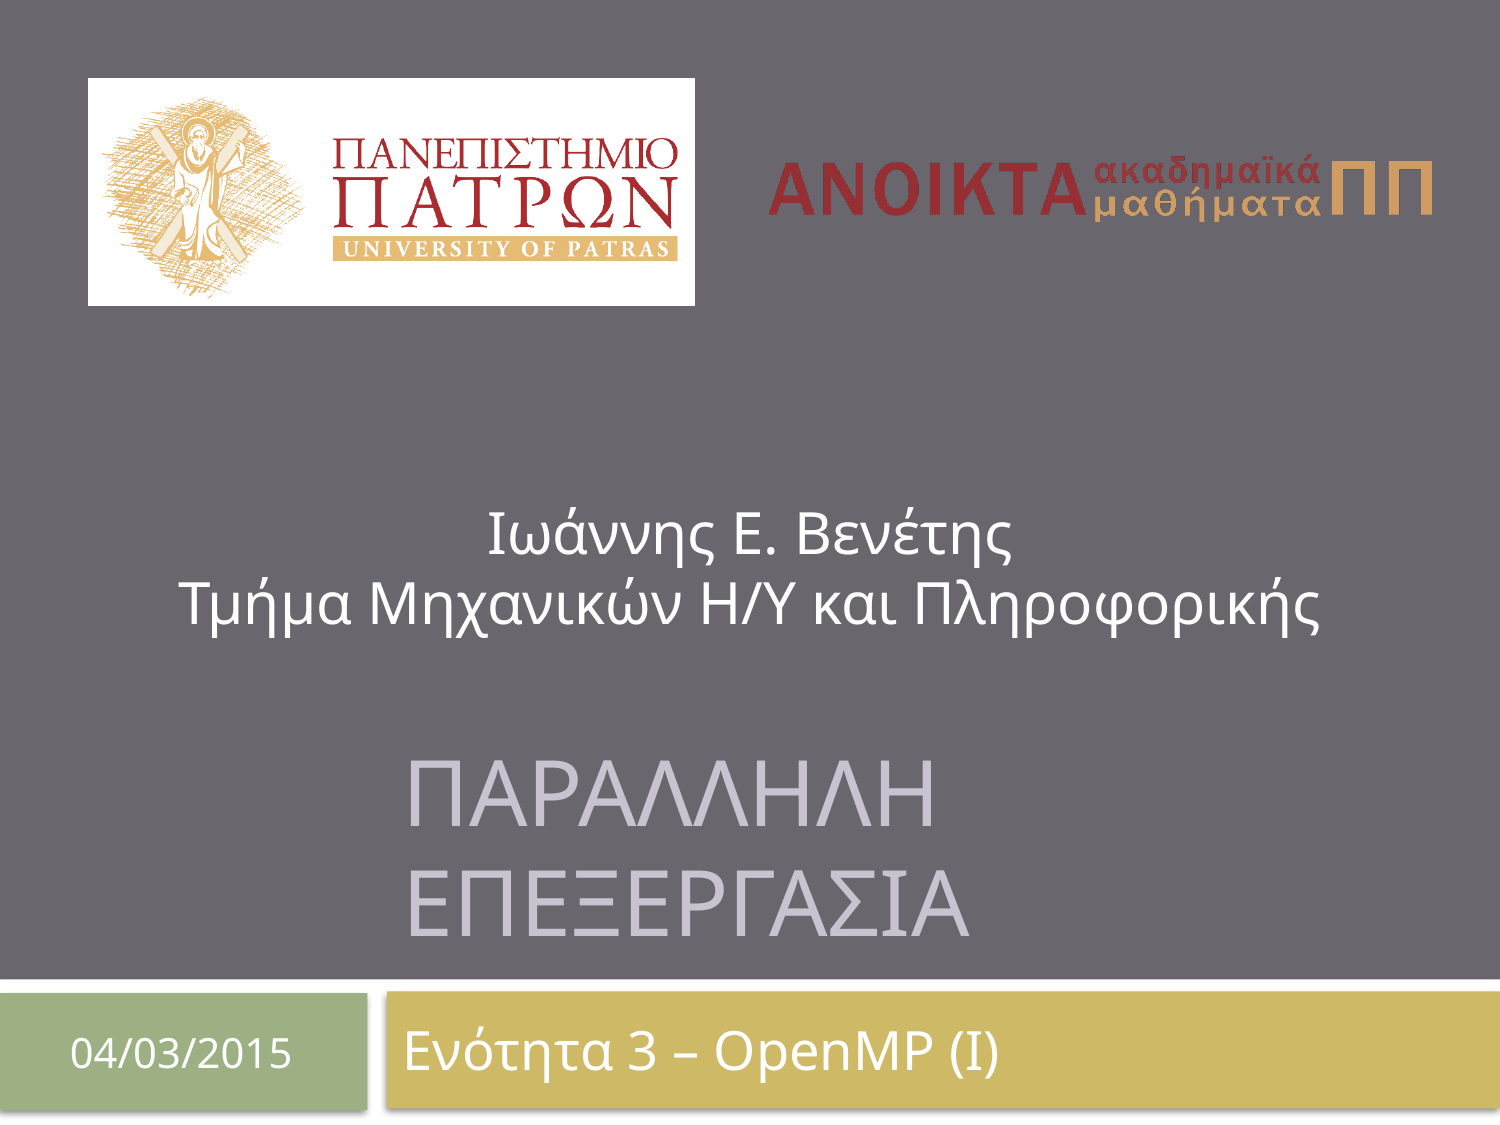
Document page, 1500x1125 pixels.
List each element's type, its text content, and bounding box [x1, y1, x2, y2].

subtitle Ενότητα 3 – OpenMP (I) [387, 992, 1488, 1105]
picture [88, 77, 695, 307]
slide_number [12, 995, 350, 1108]
picture [729, 115, 1471, 270]
text_box Ιωάννης Ε. Βενέτης Τμήμα Μηχανικών Η/Υ και Πληροφορικής [0, 488, 1500, 644]
title ΠαρΑλληλη ΕΠΕΞΕΡΓΑΣΙΑ [387, 662, 1450, 963]
